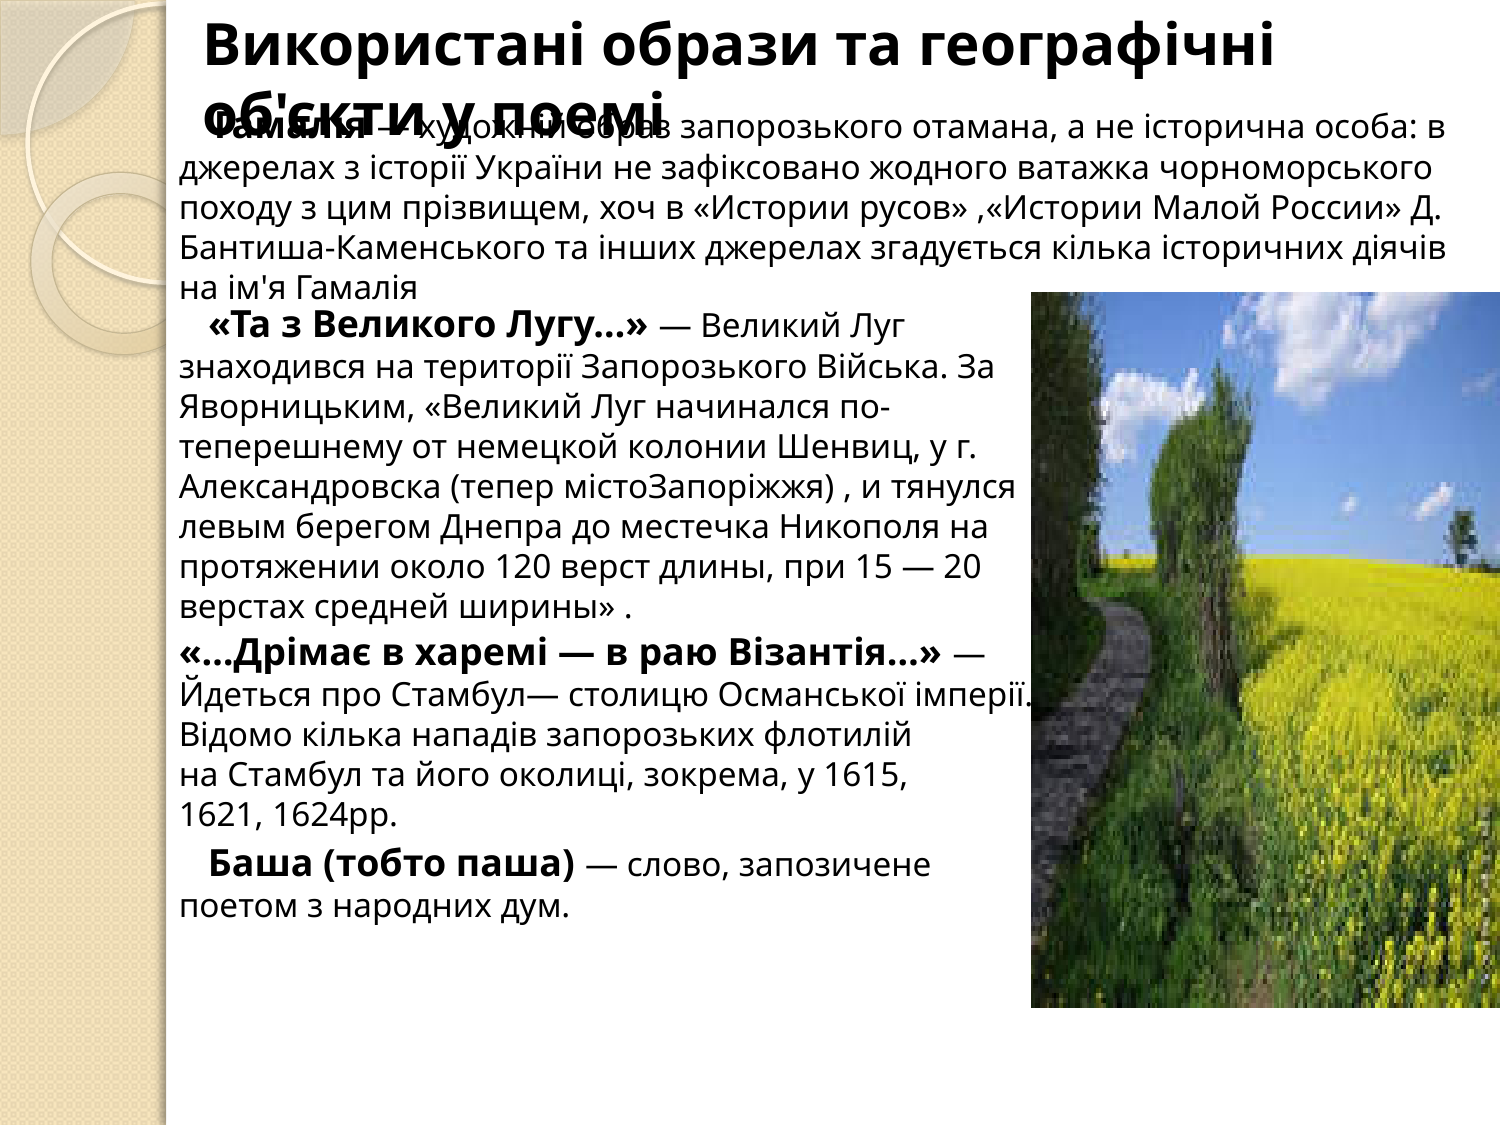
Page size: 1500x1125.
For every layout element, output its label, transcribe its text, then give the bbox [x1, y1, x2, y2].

text_box «Та з Великого Лугу…» — Великий Луг знаходився на території Запорозького Війська. За Яворницьким, «Великий Луг начинался по-теперешнему от немецкой колонии Шенвиц, у г. Александровска (тепер містоЗапоріжжя) , и тянулся левым берегом Днепра до местечка Никополя на протяжении около 120 верст длины, при 15 — 20 верстах средней ширины» . [164, 292, 1027, 621]
picture [1031, 292, 1500, 1009]
text_box Гамалія — художній образ запорозького отамана, а не історична особа: в джерелах з історії України не зафіксовано жодного ватажка чорноморського походу з цим прізвищем, хоч в «Истории русов» ,«Истории Малой России» Д. Бантиша-Каменського та інших джерелах згадується кілька історичних діячів на ім'я Гамалія [163, 93, 1500, 314]
text_box Використані образи та географічні об'єкти у поемі [187, 0, 1454, 93]
text_box «…Дрімає в харемі — в раю Візантія…» — Йдеться про Стамбул— столицю Османської імперії. Відомо кілька нападів запорозьких флотилій на Стамбул та його околиці, зокрема, у 1615, 1621, 1624рр. [164, 621, 1024, 841]
text_box Баша (тобто паша) — слово, запозичене поетом з народних дум. [163, 831, 1024, 932]
